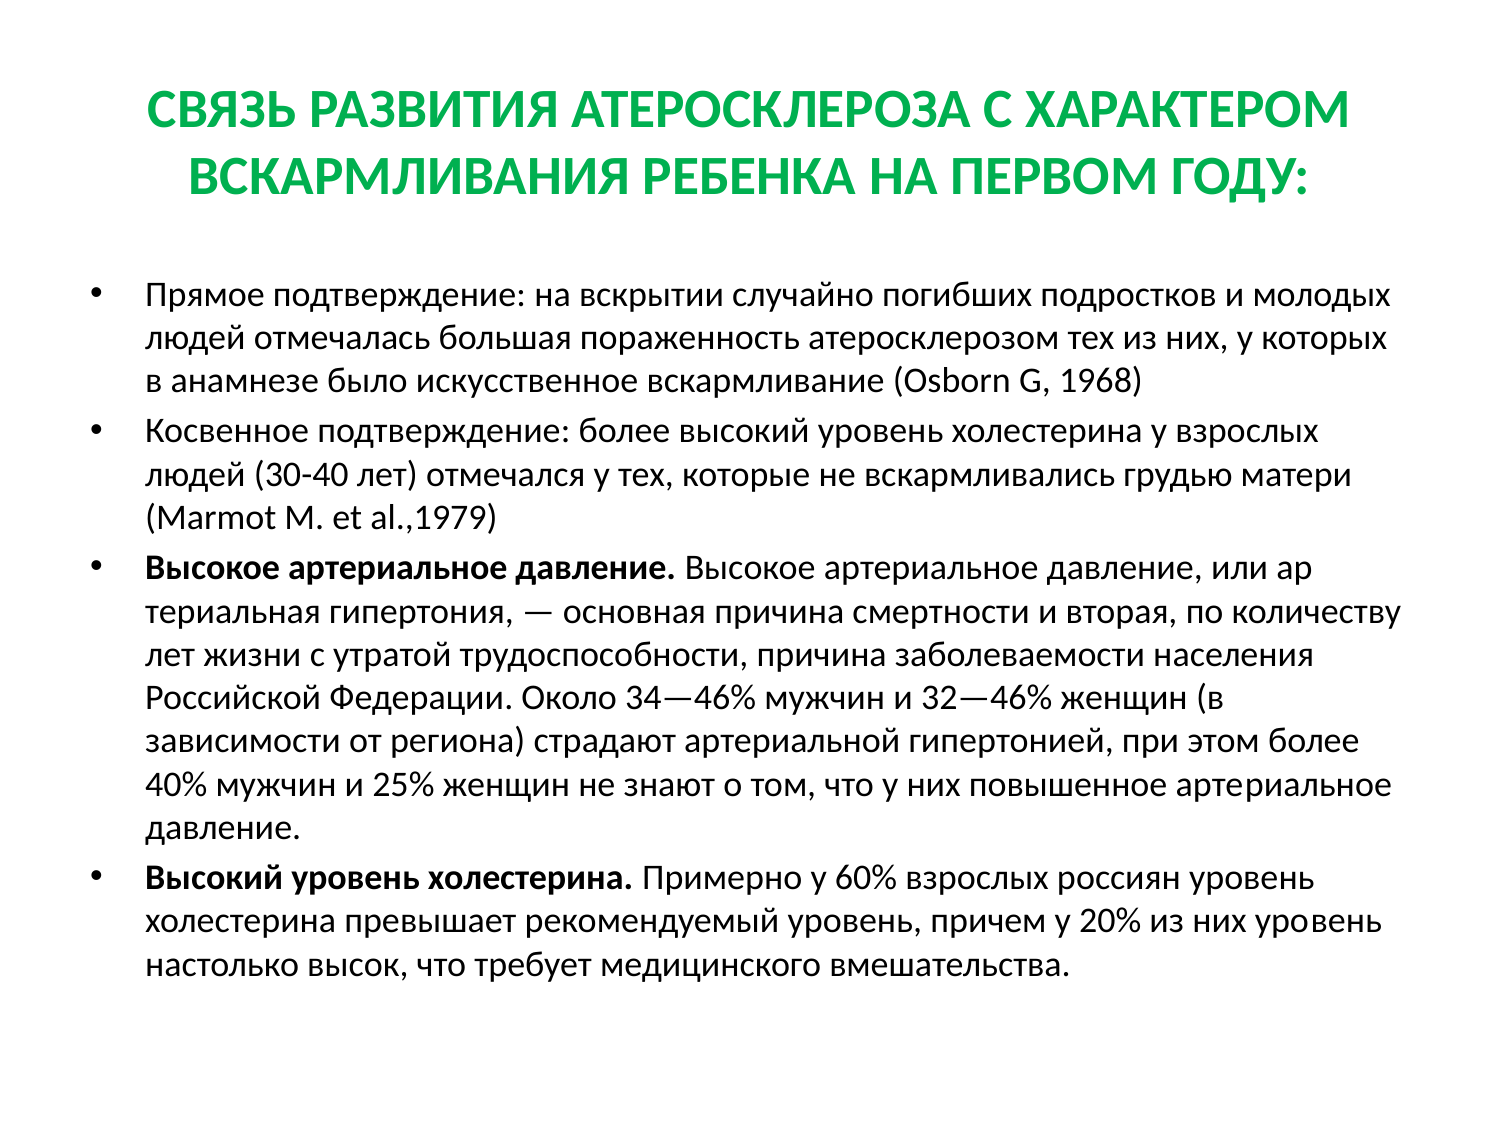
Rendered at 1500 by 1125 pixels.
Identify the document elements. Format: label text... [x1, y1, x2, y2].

title СВЯЗЬ РАЗВИТИЯ АТЕРОСКЛЕРОЗА С ХАРАКТЕРОМ ВСКАРМЛИВАНИЯ РЕБЕНКА НА ПЕРВОМ ГОДУ: [75, 45, 1425, 233]
list Прямое подтверждение: на вскрытии случайно погибших подростков и молодых людей отмечалась большая пораженность атеросклерозом тех из них, у которых в анамнезе было искусственное вскармливание (Osborn G, 1968) Косвенное подтверждение: более высокий уровень холестерина у взрослых людей (30-40 лет) отмечался у тех, которые не вскармливались грудью матери (Marmot M. et al.,1979) Высокое артериальное давление. Высокое артериальное давление, или ар­териальная гипертония, — основная причина смертности и вторая, по количеству лет жизни с утратой трудоспособности, причина заболеваемости населения Российской Федерации. Около 34—46% мужчин и 32—46% женщин (в зависимости от региона) страдают артериальной гипертонией, при этом более 40% мужчин и 25% женщин не знают о том, что у них повышенное арте­риальное давление. Высокий уровень холестерина. Примерно у 60% взрослых россиян уровень холестерина превышает рекомендуемый уровень, причем у 20% из них уро­вень настолько высок, что требует медицинского вмешательства. [75, 262, 1425, 1005]
